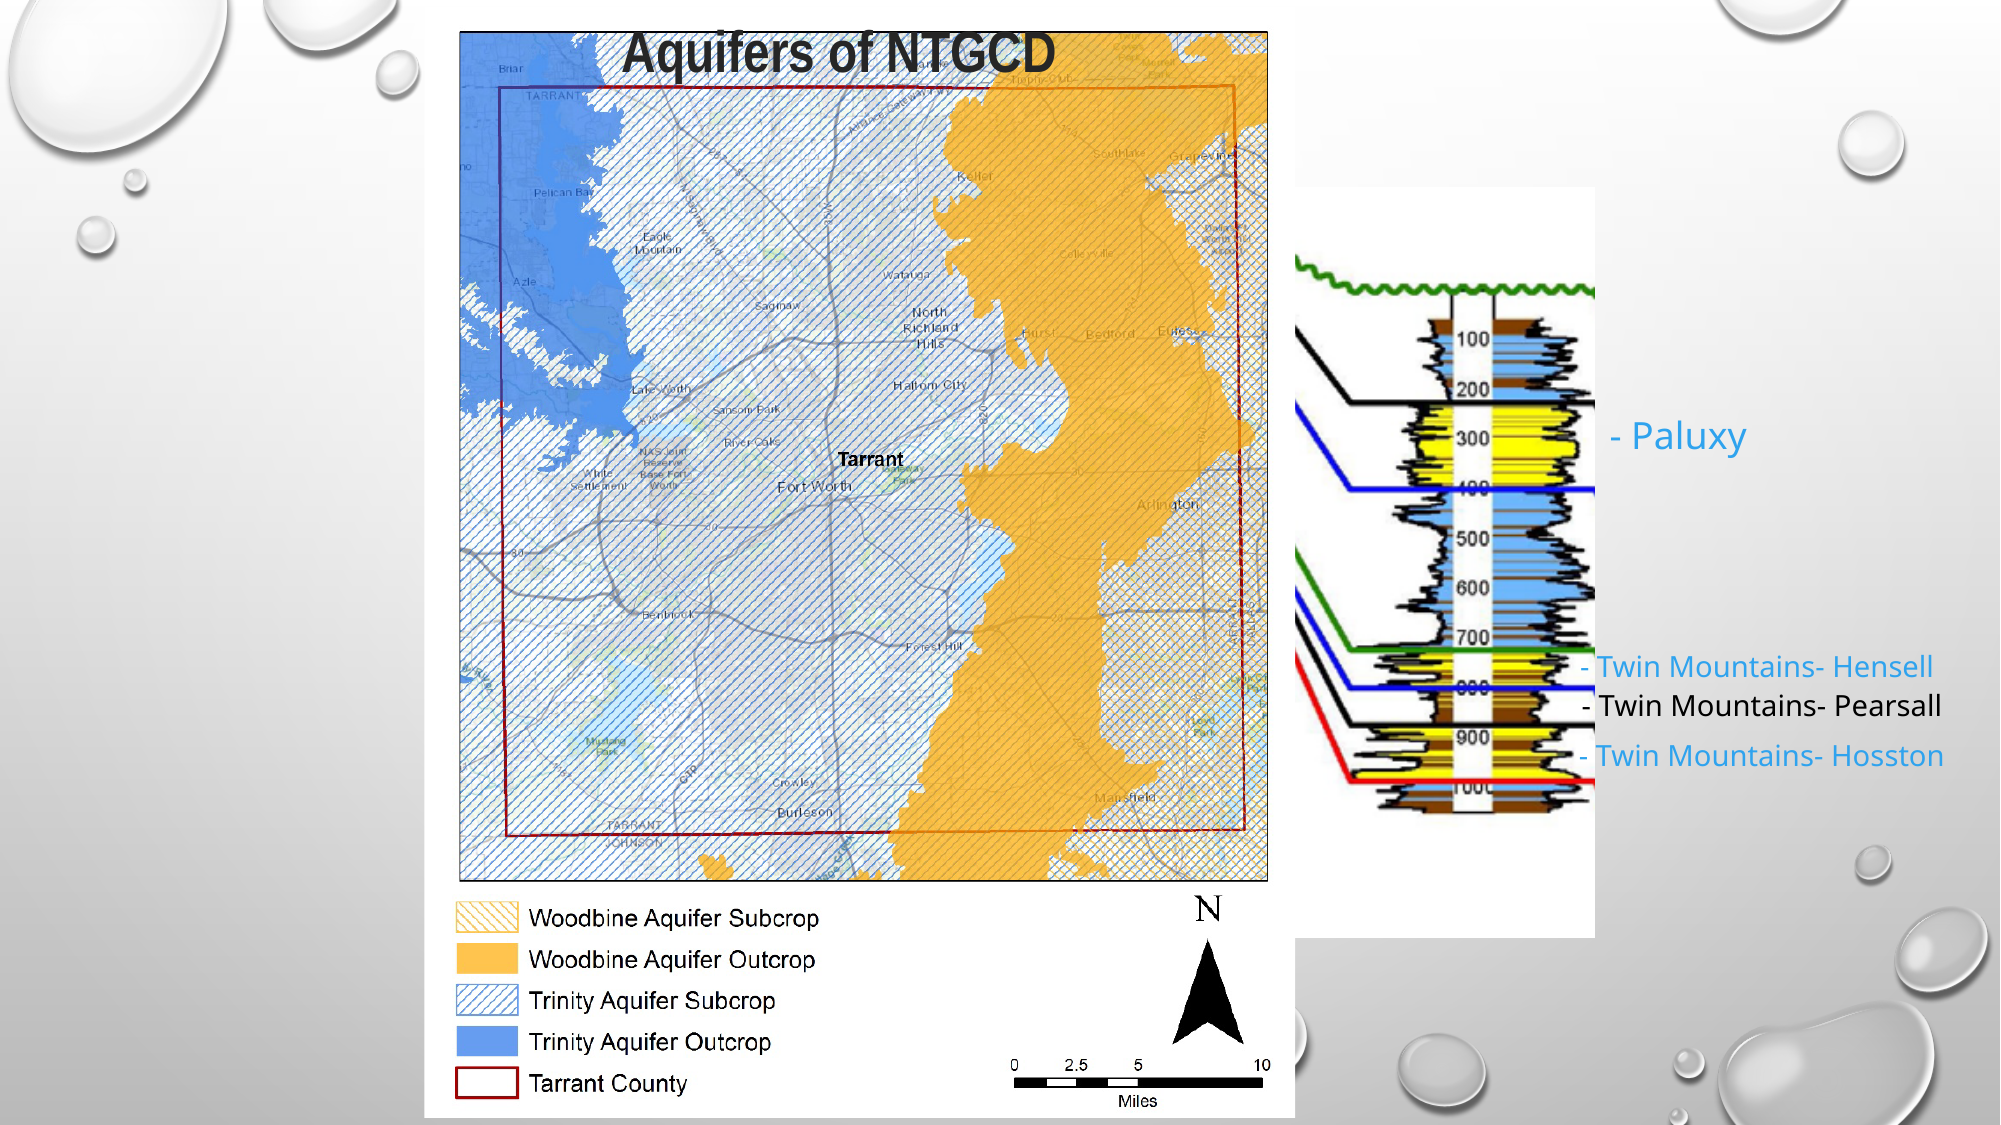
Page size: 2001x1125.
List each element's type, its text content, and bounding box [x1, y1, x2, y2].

picture [0, 0, 2000, 1125]
text_box - Paluxy [1601, 404, 1881, 465]
text_box - Twin Mountains- Hensell [1601, 640, 1949, 679]
text_box - Twin Mountains- Pearsall [1601, 679, 1958, 730]
text_box - Twin Mountains- Hosston [1601, 730, 1960, 780]
